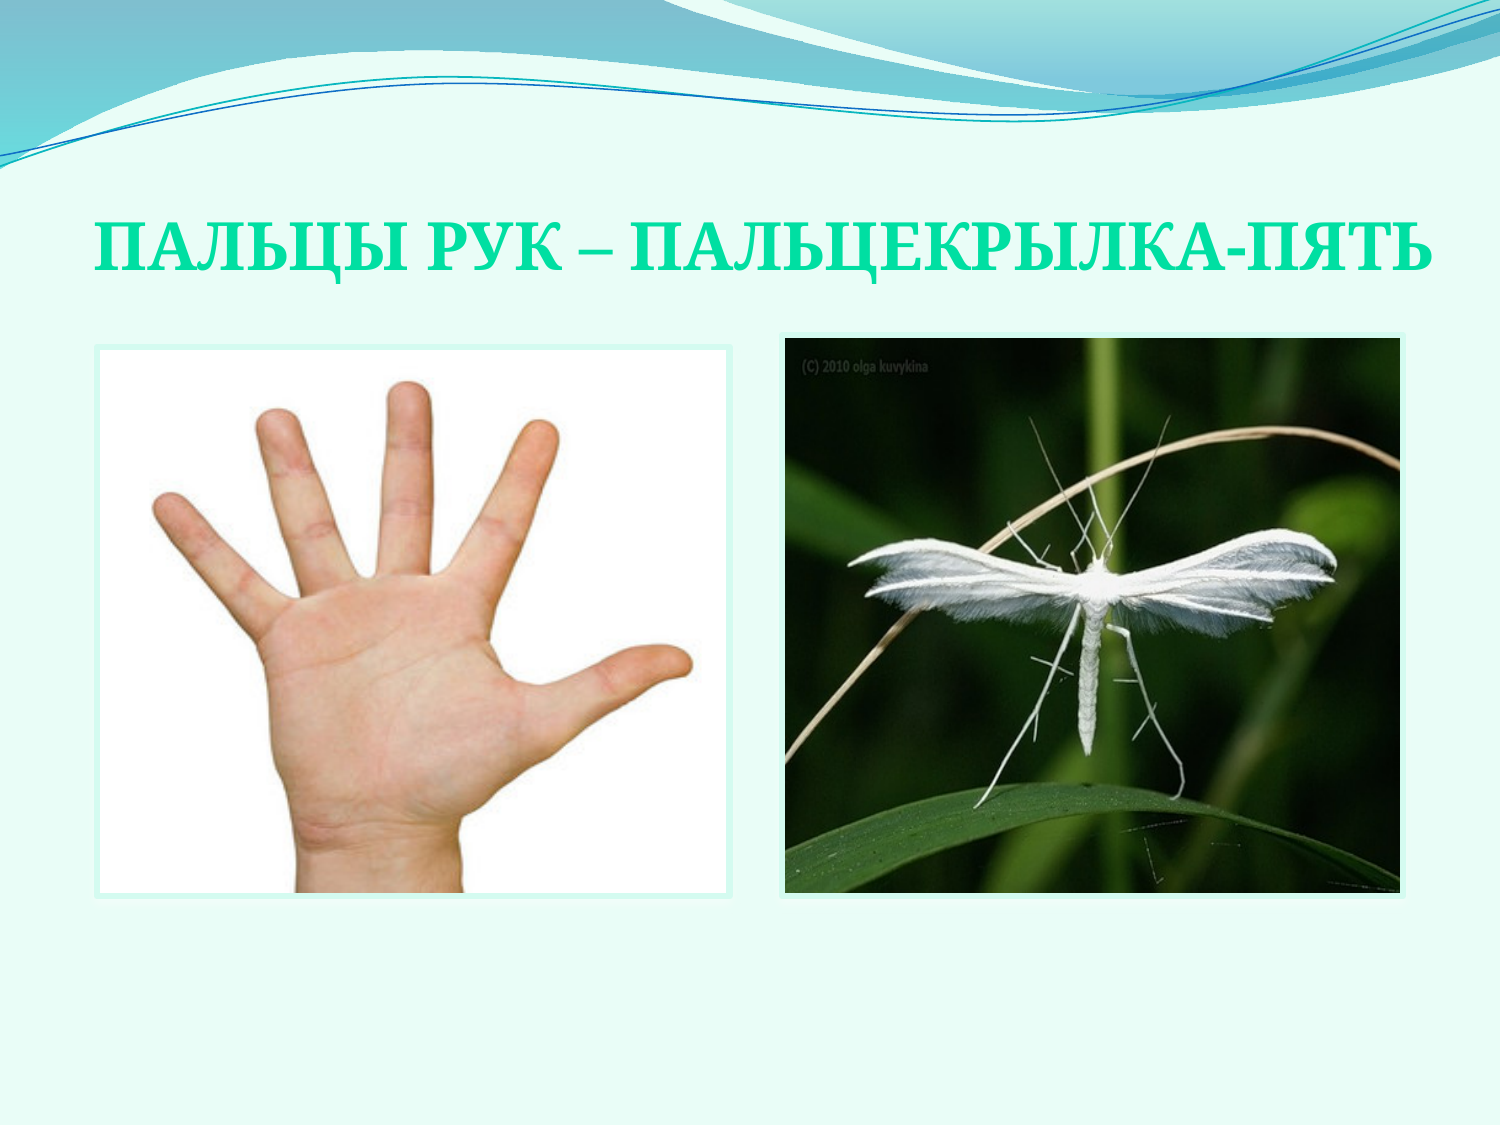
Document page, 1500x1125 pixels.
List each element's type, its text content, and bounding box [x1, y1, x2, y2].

text_box Пальцы рук – Пальцекрылка-пять [78, 196, 1450, 292]
picture [100, 349, 727, 894]
picture [785, 337, 1400, 894]
